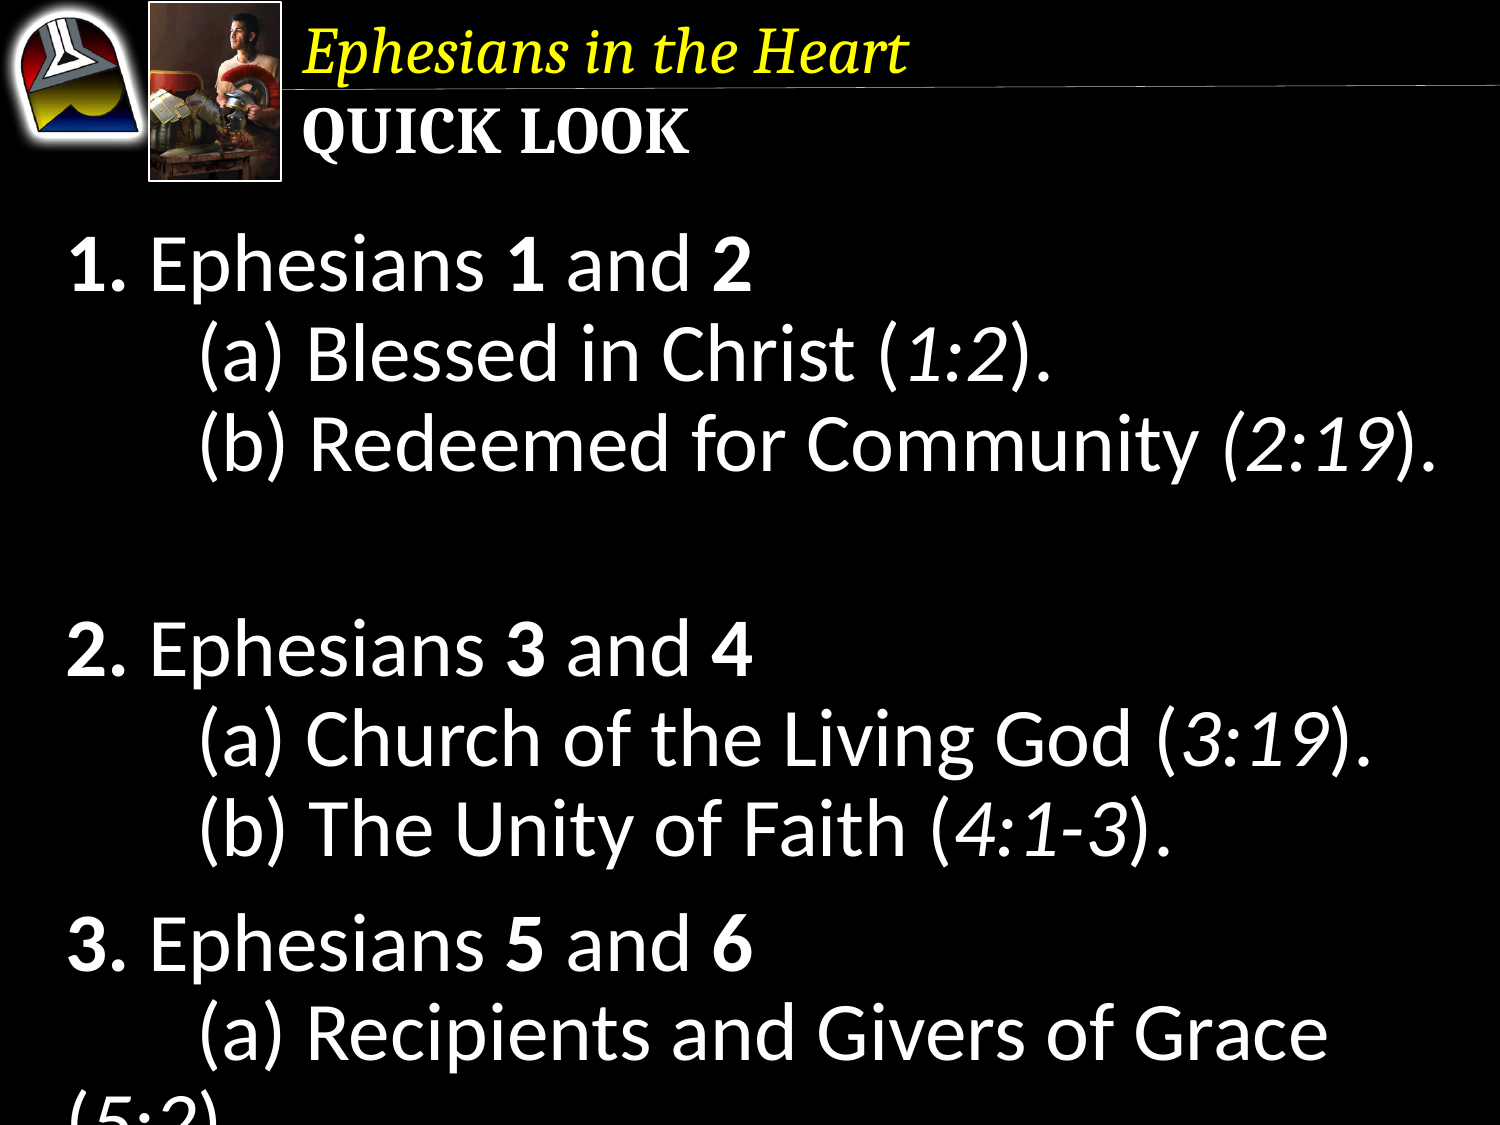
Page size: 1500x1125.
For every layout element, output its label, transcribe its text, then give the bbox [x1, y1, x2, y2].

text_box Ephesians in the Heart Quick Look [282, 0, 1499, 175]
text_box 1. Ephesians 1 and 2 (a) Blessed in Christ (1:2). (b) Redeemed for Community (2:19). 2. Ephesians 3 and 4 (a) Church of the Living God (3:19). (b) The Unity of Faith (4:1-3). 3. Ephesians 5 and 6 (a) Recipients and Givers of Grace (5:2). (b) Peace-waging Army of God (6:11). [5, 212, 1500, 1125]
picture [150, 3, 280, 180]
picture [0, 0, 160, 154]
